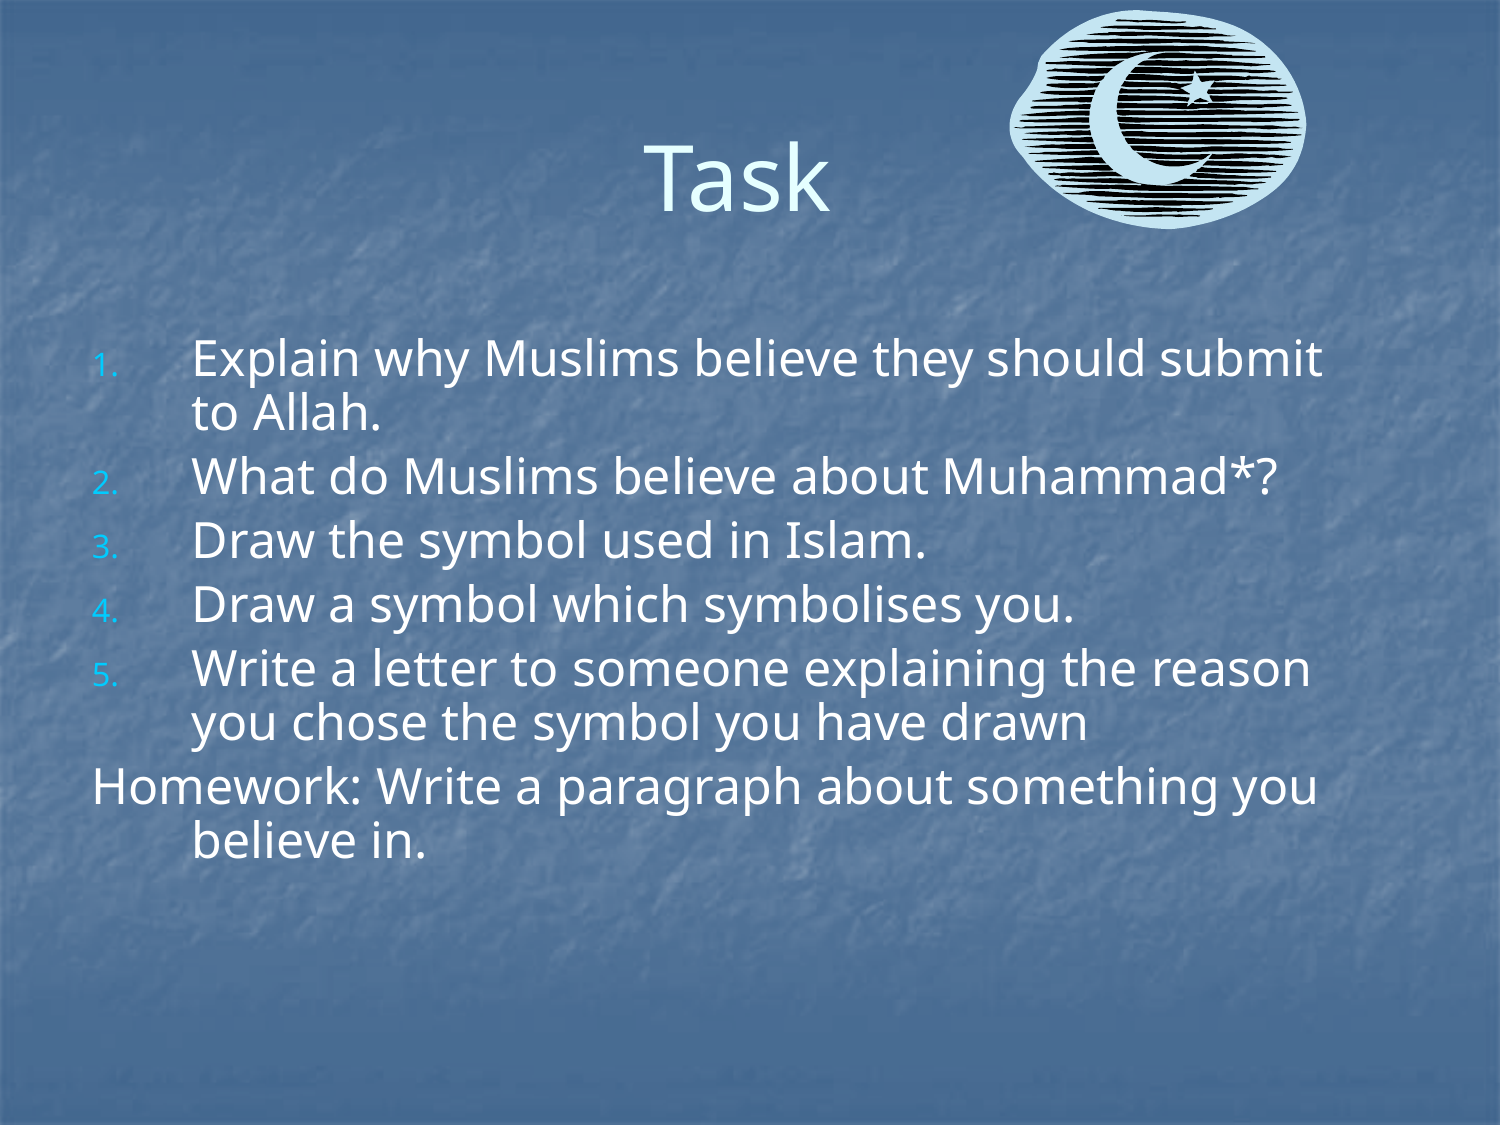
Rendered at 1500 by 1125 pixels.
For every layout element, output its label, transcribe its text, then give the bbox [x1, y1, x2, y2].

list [997, 0, 1307, 230]
list Explain why Muslims believe they should submit to Allah. What do Muslims believe about Muhammad*? Draw the symbol used in Islam. Draw a symbol which symbolises you. Write a letter to someone explaining the reason you chose the symbol you have drawn Homework: Write a paragraph about something you believe in. [76, 326, 1389, 1002]
title Task [74, 62, 1426, 288]
